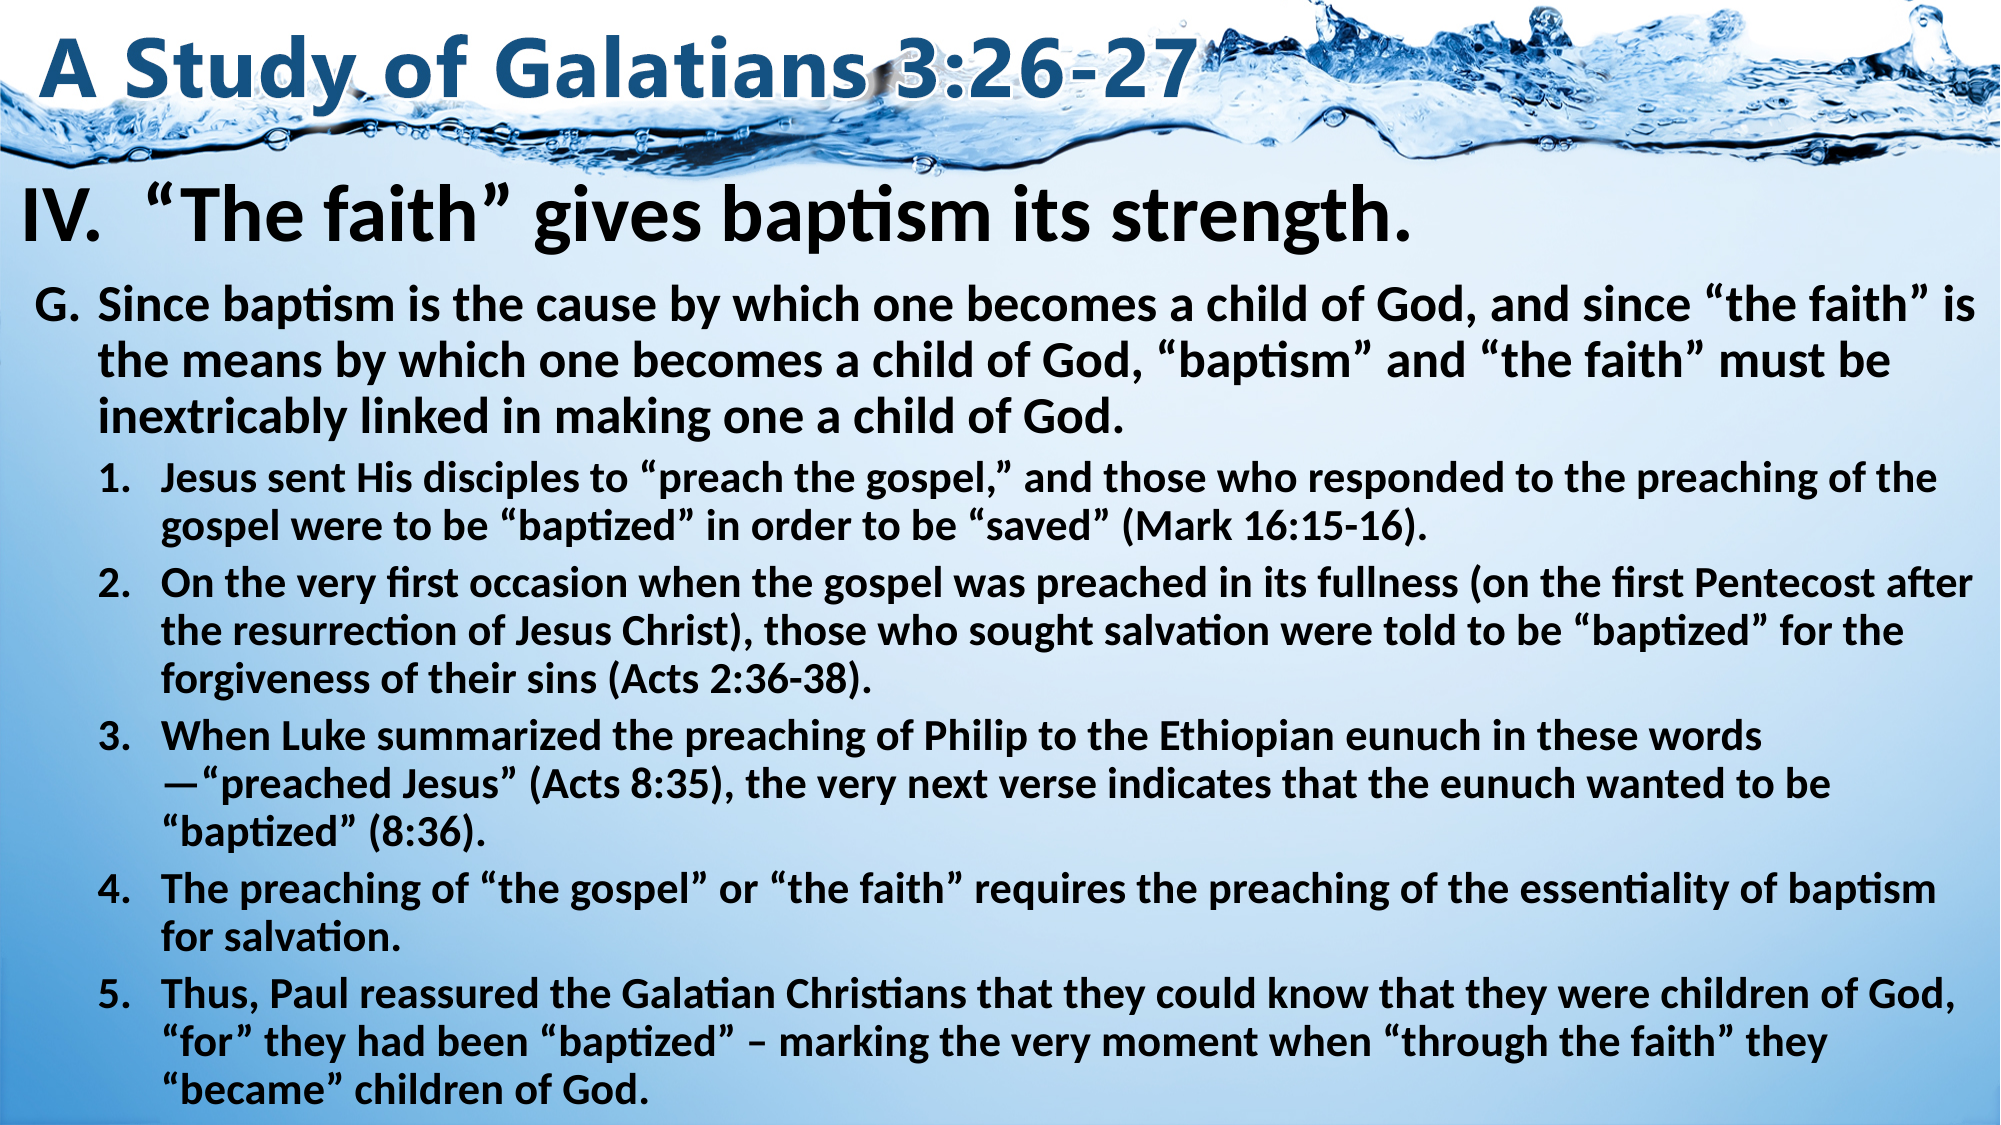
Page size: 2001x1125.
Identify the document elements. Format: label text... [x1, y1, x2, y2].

list Since baptism is the cause by which one becomes a child of God, and since “the faith” is the means by which one becomes a child of God, “baptism” and “the faith” must be inextricably linked in making one a child of God. Jesus sent His disciples to “preach the gospel,” and those who responded to the preaching of the gospel were to be “baptized” in order to be “saved” (Mark 16:15-16). On the very first occasion when the gospel was preached in its fullness (on the first Pentecost after the resurrection of Jesus Christ), those who sought salvation were told to be “baptized” for the forgiveness of their sins (Acts 2:36-38). When Luke summarized the preaching of Philip to the Ethiopian eunuch in these words—“preached Jesus” (Acts 8:35), the very next verse indicates that the eunuch wanted to be “baptized” (8:36). The preaching of “the gospel” or “the faith” requires the preaching of the essentiality of baptism for salvation. Thus, Paul reassured the Galatian Christians that they could know that they were children of God, “for” they had been “baptized” – marking the very moment when “through the faith” they “became” children of God. [19, 269, 2000, 1125]
picture [0, 0, 2000, 1125]
title IV. “The faith” gives baptism its strength. [5, 163, 1980, 270]
